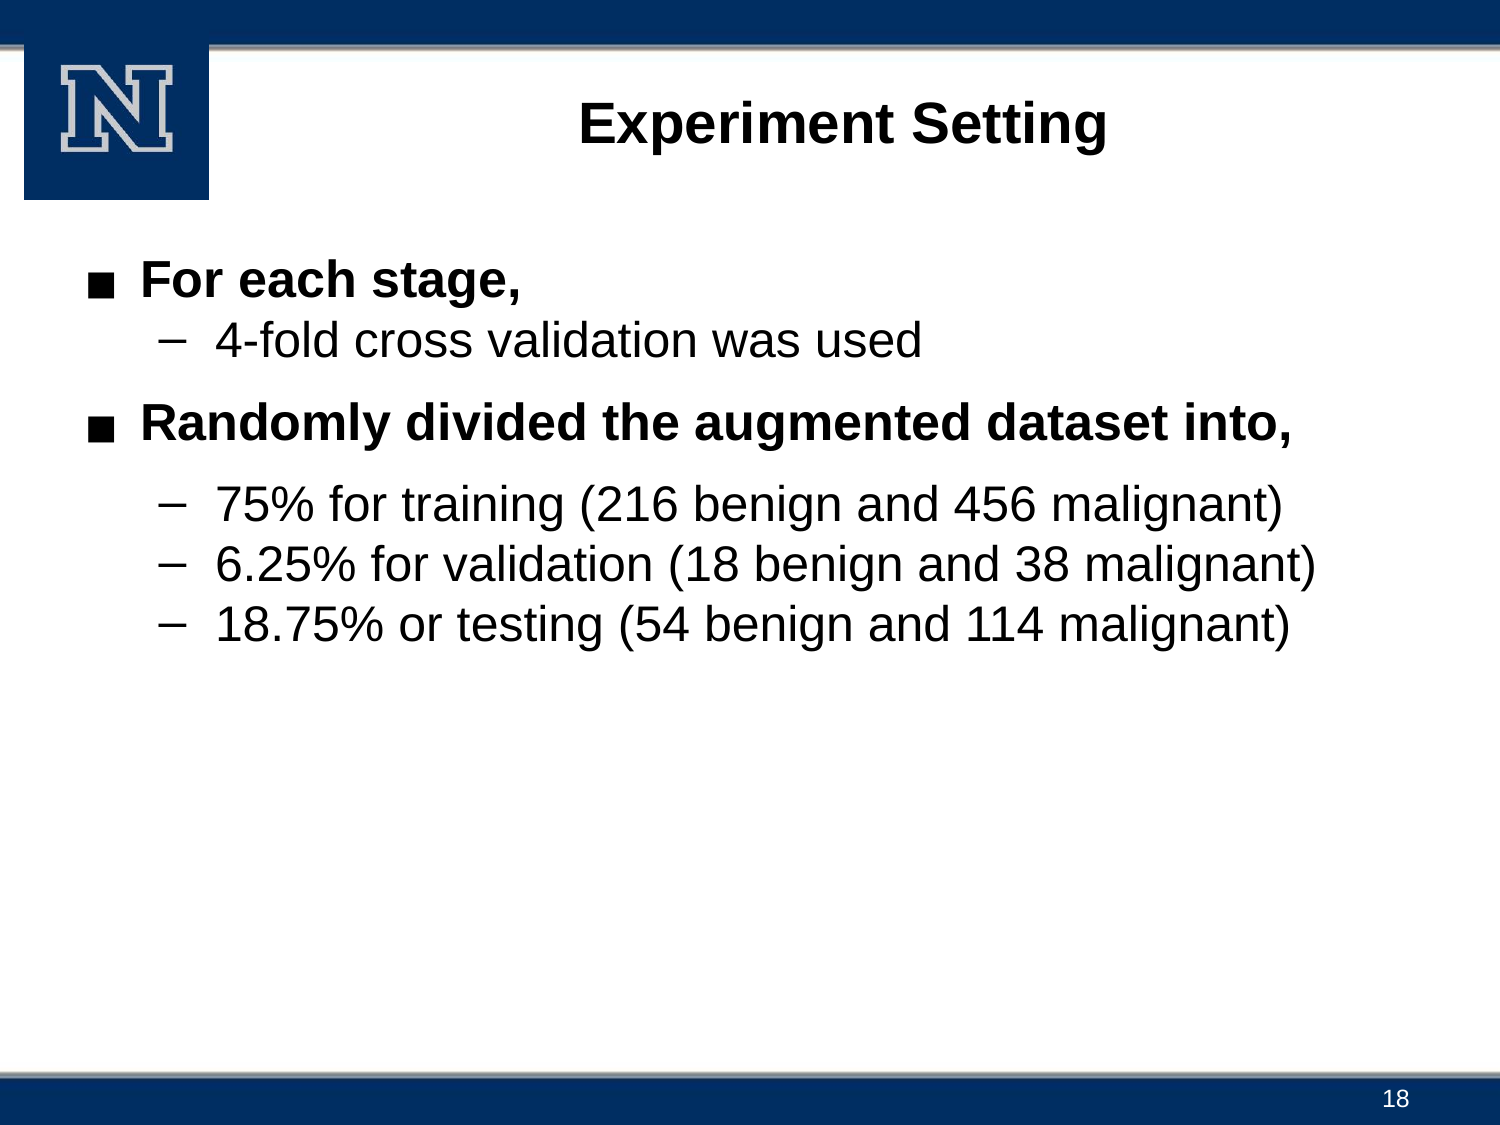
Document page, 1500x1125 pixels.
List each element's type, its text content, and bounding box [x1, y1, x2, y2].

title Experiment Setting [237, 62, 1450, 188]
list For each stage, 4-fold cross validation was used Randomly divided the augmented dataset into, 75% for training (216 benign and 456 malignant) 6.25% for validation (18 benign and 38 malignant) 18.75% or testing (54 benign and 114 malignant) [50, 237, 1450, 1063]
picture [0, 1062, 1500, 1125]
picture [0, 0, 1500, 200]
slide_number ‹#› [1074, 1074, 1425, 1119]
